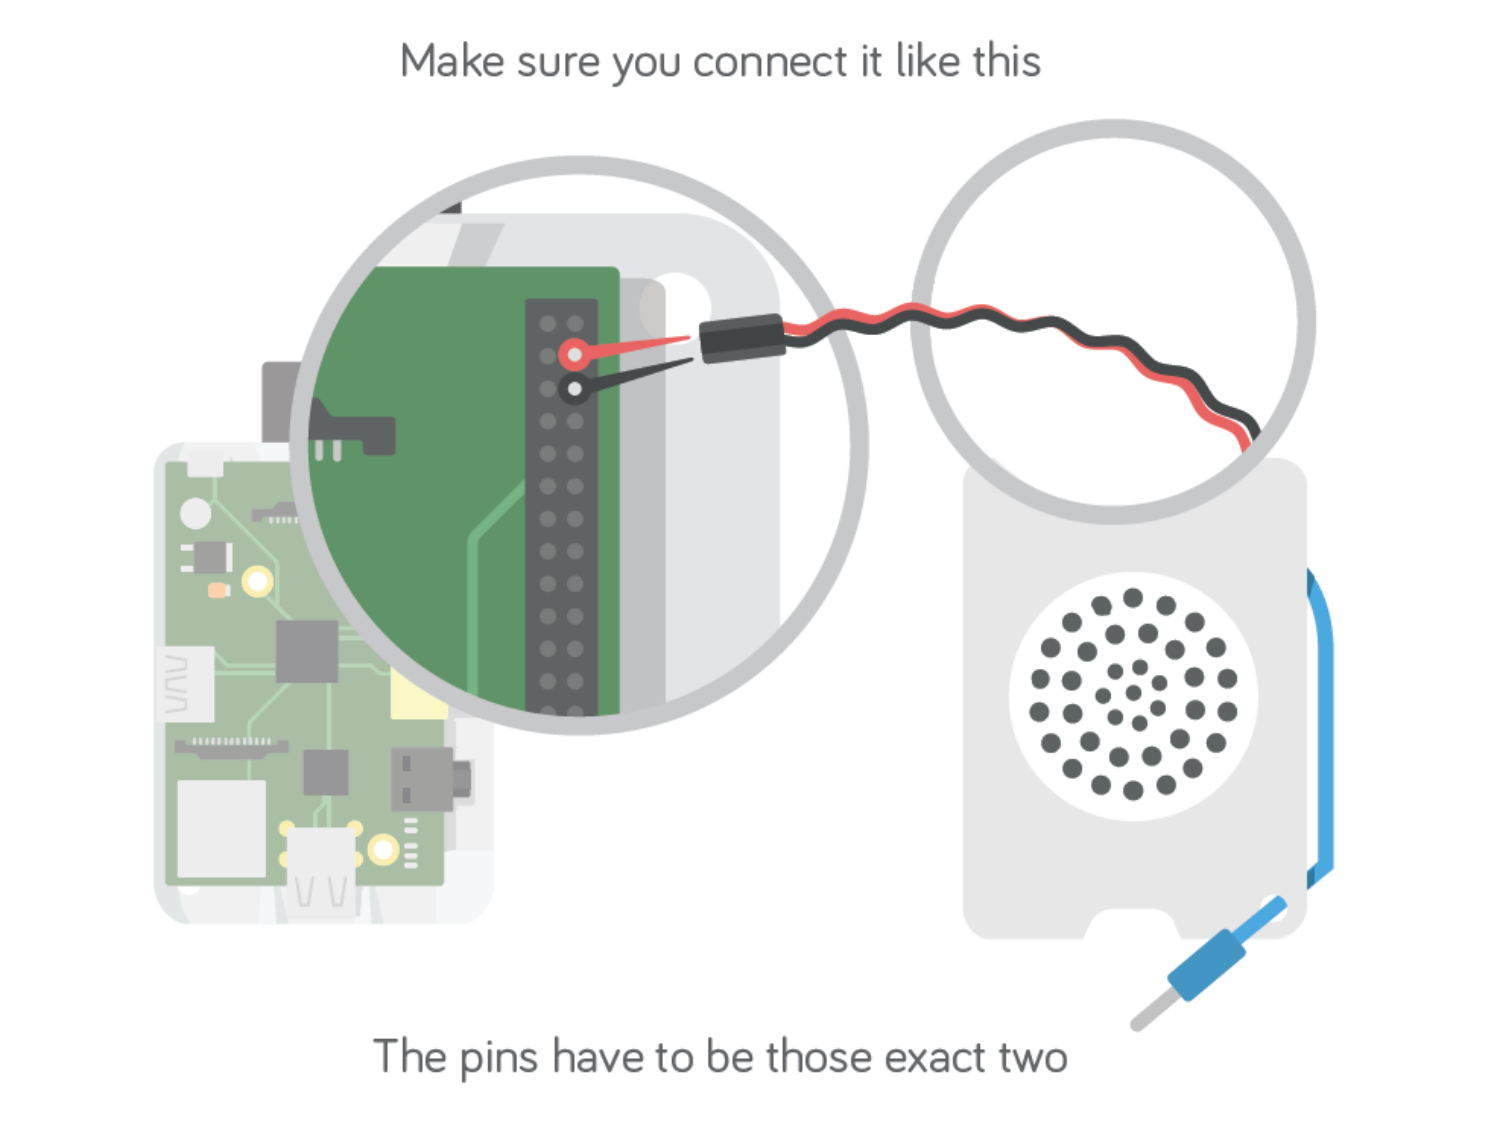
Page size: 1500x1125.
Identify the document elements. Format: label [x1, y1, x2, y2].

picture [99, 0, 1401, 1115]
